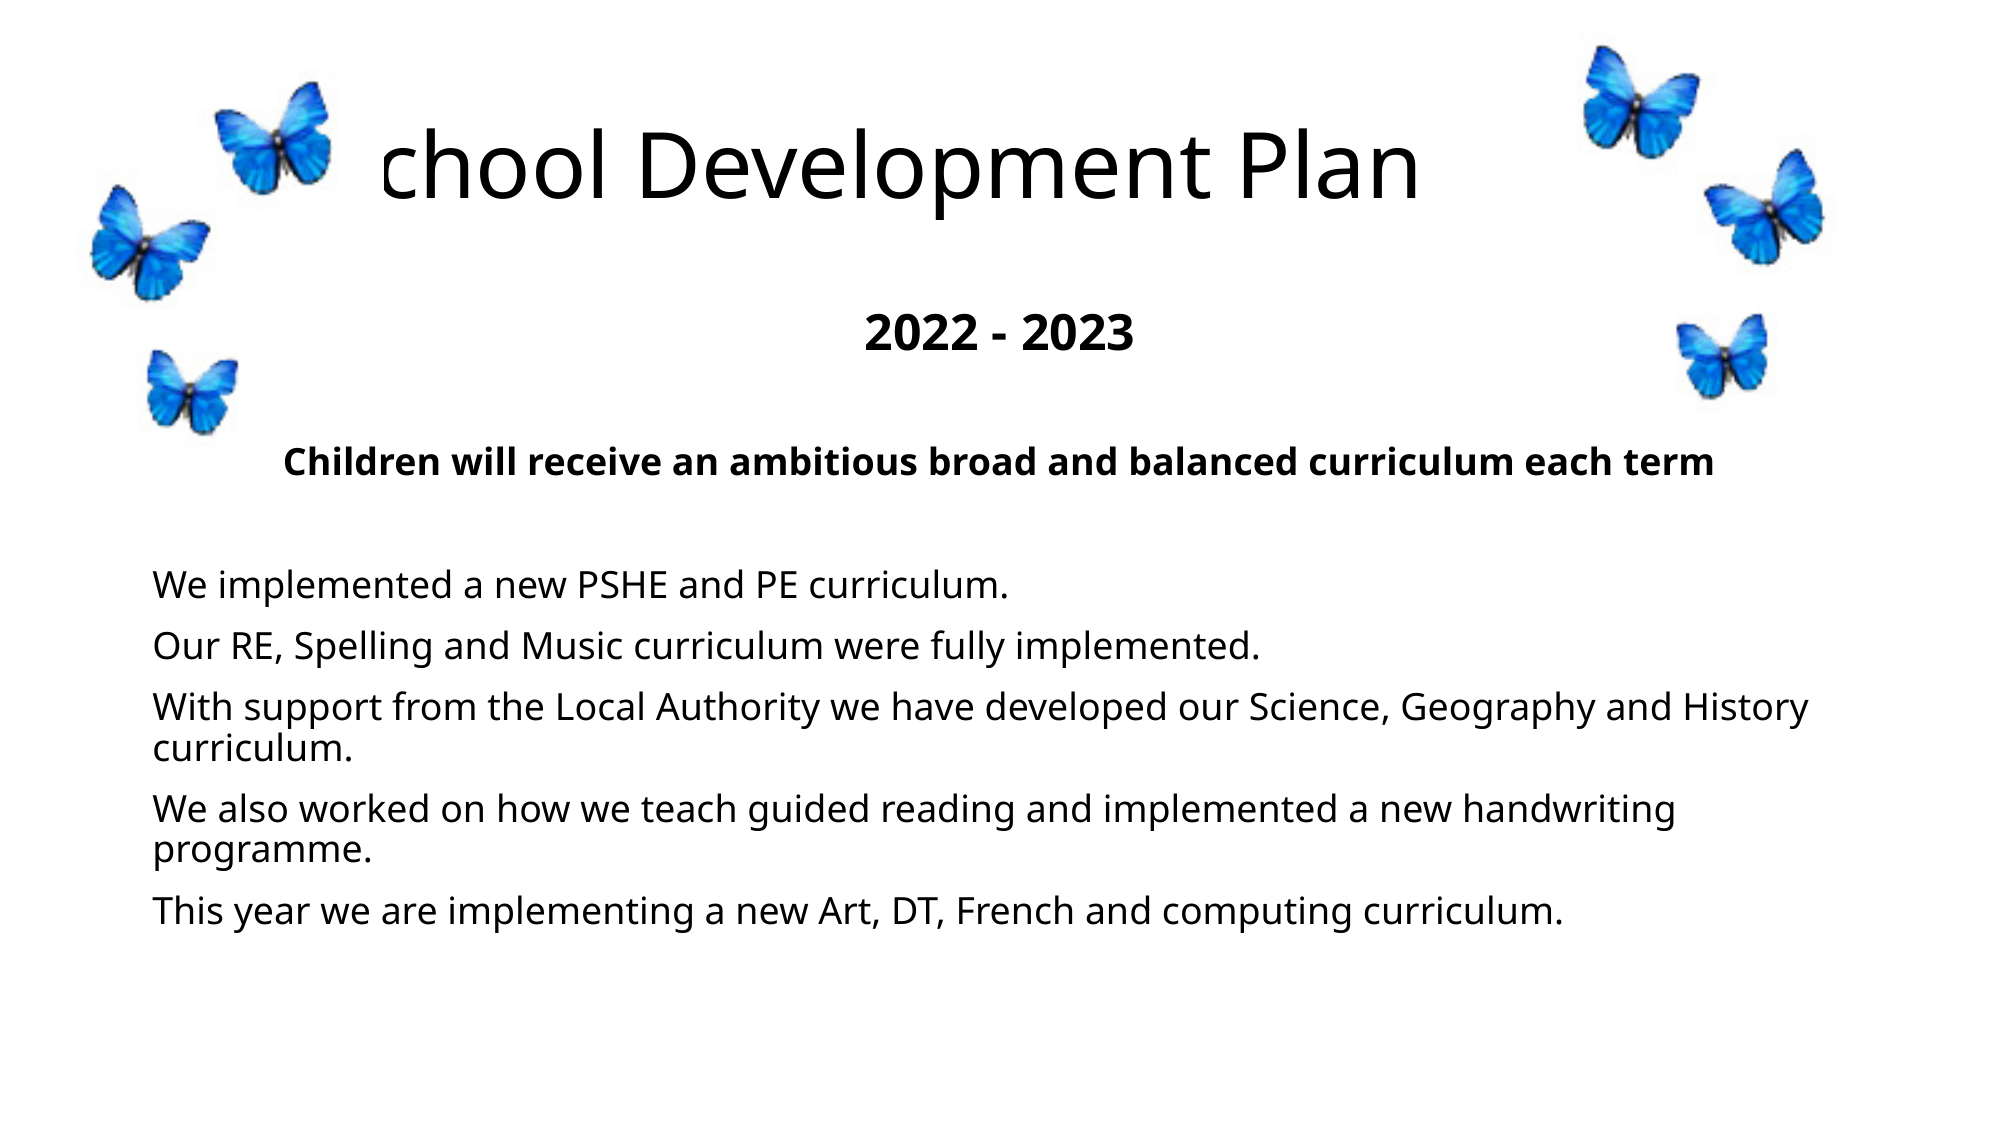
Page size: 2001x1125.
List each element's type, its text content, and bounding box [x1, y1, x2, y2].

title School Development Plan [384, 59, 1532, 278]
list 2022 - 2023 Children will receive an ambitious broad and balanced curriculum each term We implemented a new PSHE and PE curriculum. Our RE, Spelling and Music curriculum were fully implemented. With support from the Local Authority we have developed our Science, Geography and History curriculum. We also worked on how we teach guided reading and implemented a new handwriting programme. This year we are implementing a new Art, DT, French and computing curriculum. [137, 299, 1863, 1014]
picture [1532, 0, 1863, 458]
picture [52, 35, 384, 494]
